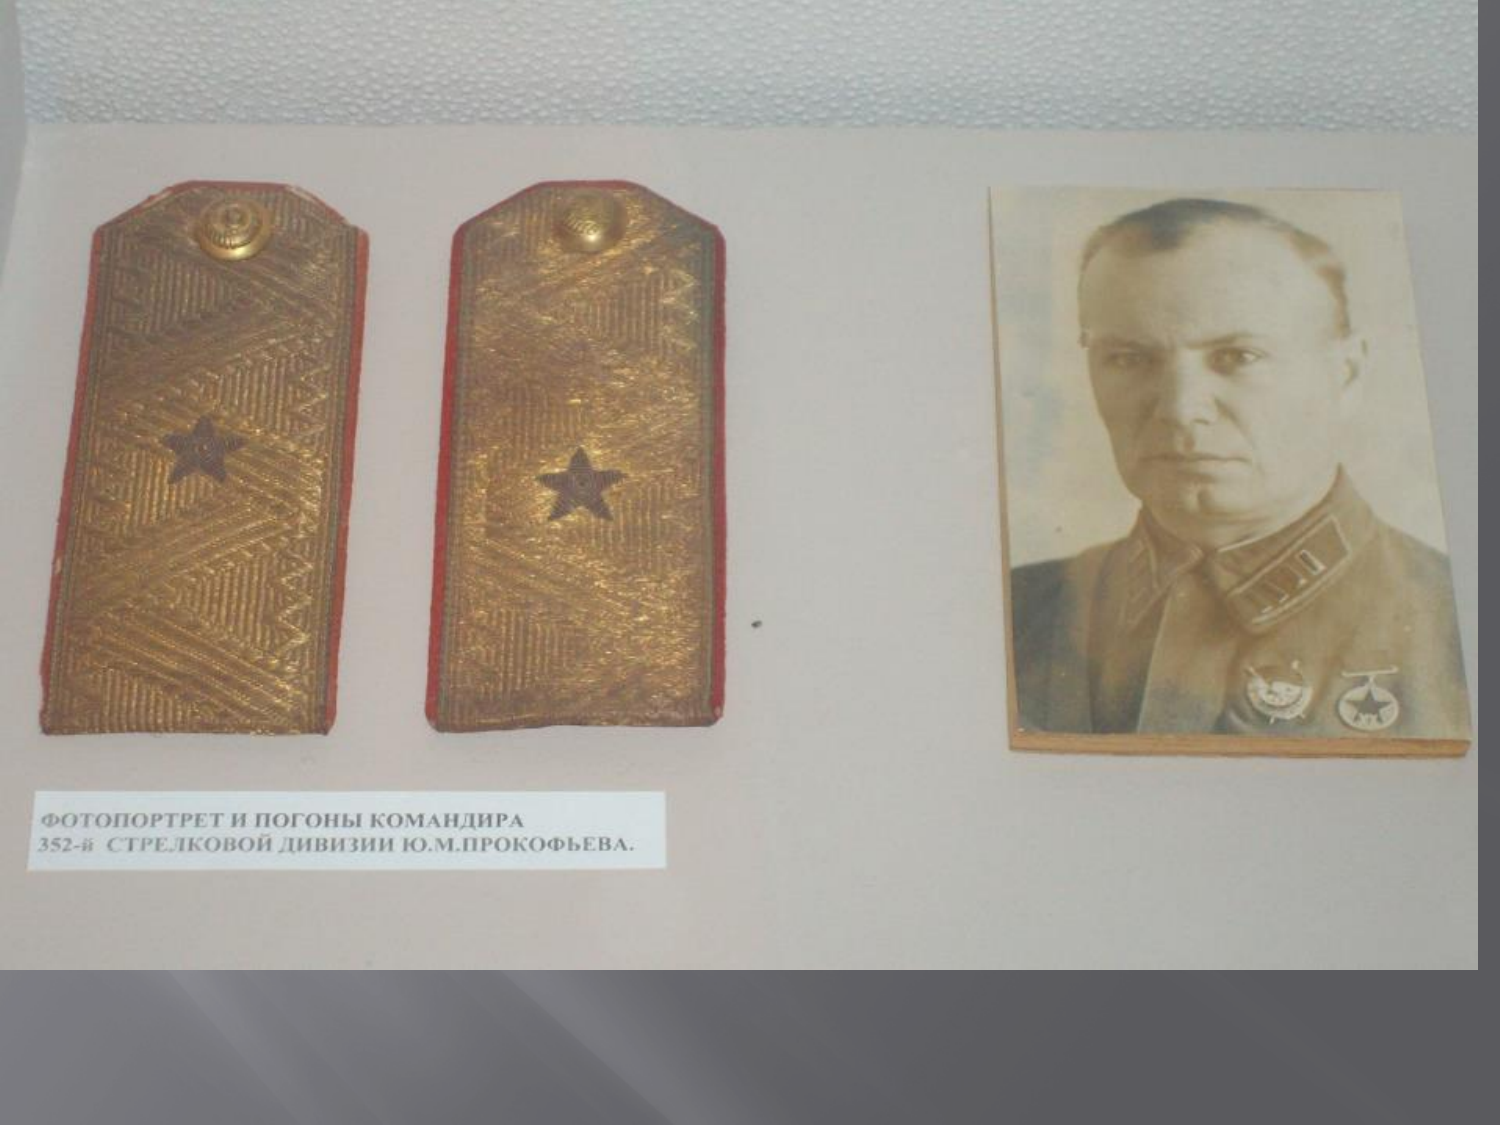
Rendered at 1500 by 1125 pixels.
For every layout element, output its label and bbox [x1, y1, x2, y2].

picture [0, 0, 1478, 971]
